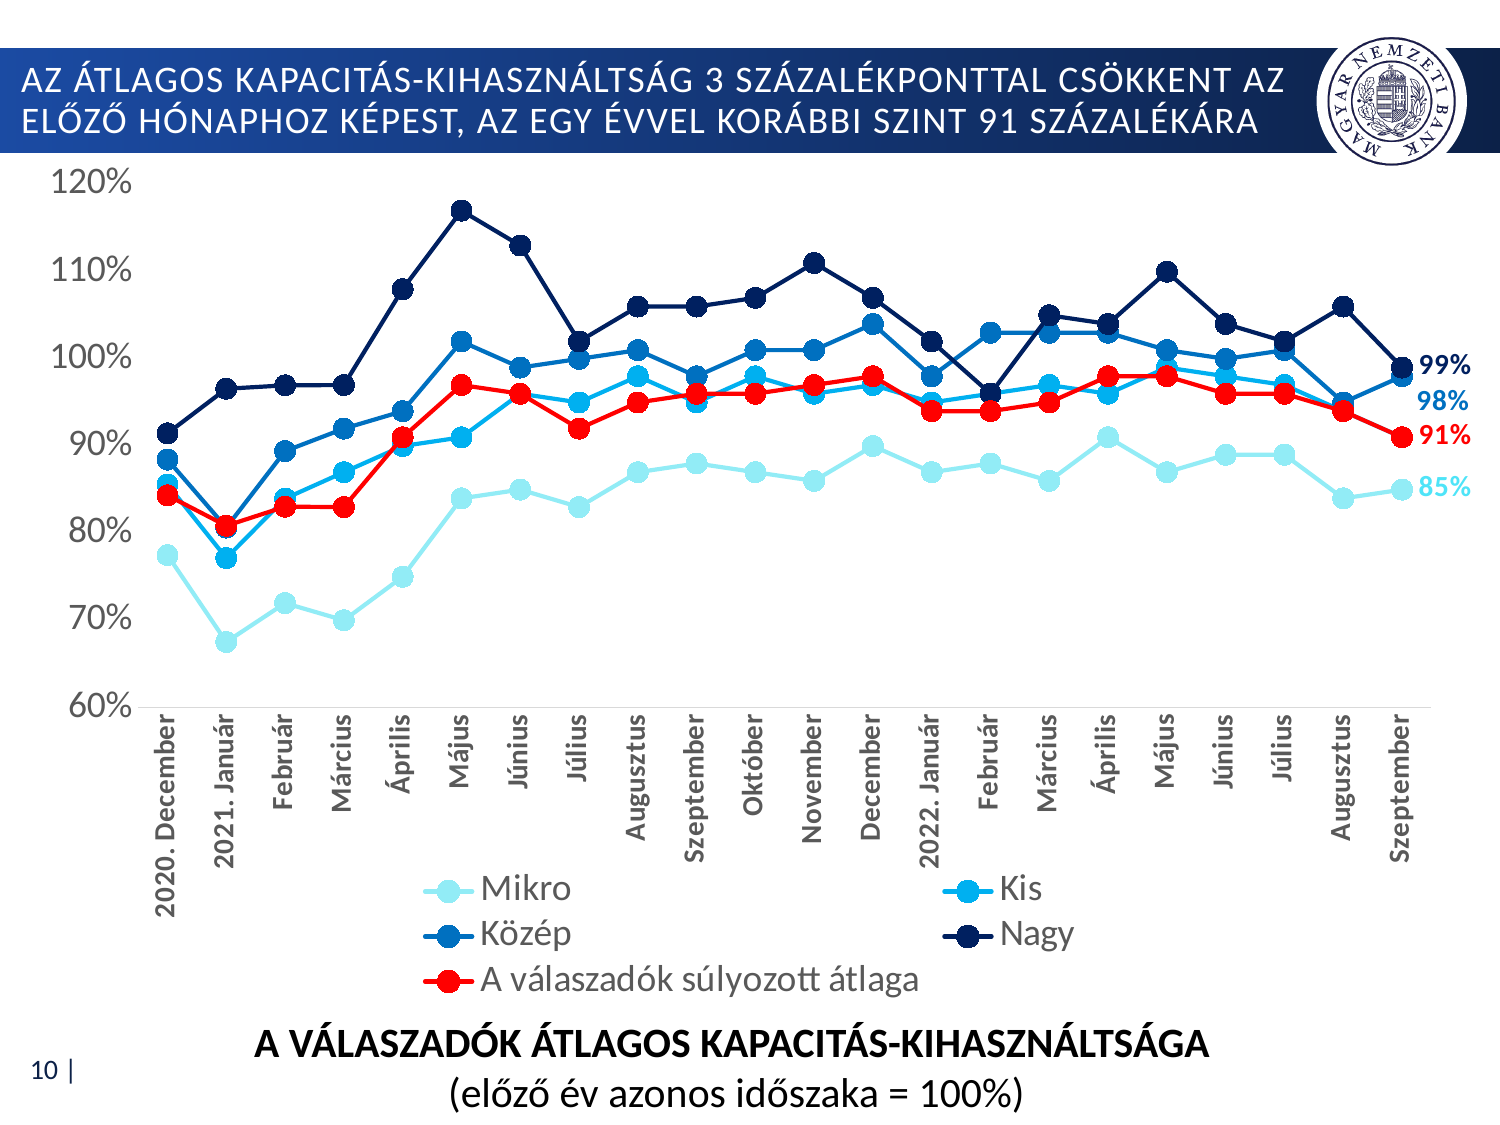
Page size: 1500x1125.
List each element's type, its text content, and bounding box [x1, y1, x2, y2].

text_box A válaszadók átlagos kapacitás-kihasználtsága (előző év azonos időszaka = 100%) [131, 1008, 1342, 1124]
chart [5, 151, 1495, 1008]
title Az átlagos kapacitás-kihasználtság 3 százalékponttal csökkent az előző hónaphoz képest, az egy évvel korábbi szint 91 százalékára [5, 50, 1320, 151]
picture [1327, 36, 1457, 151]
